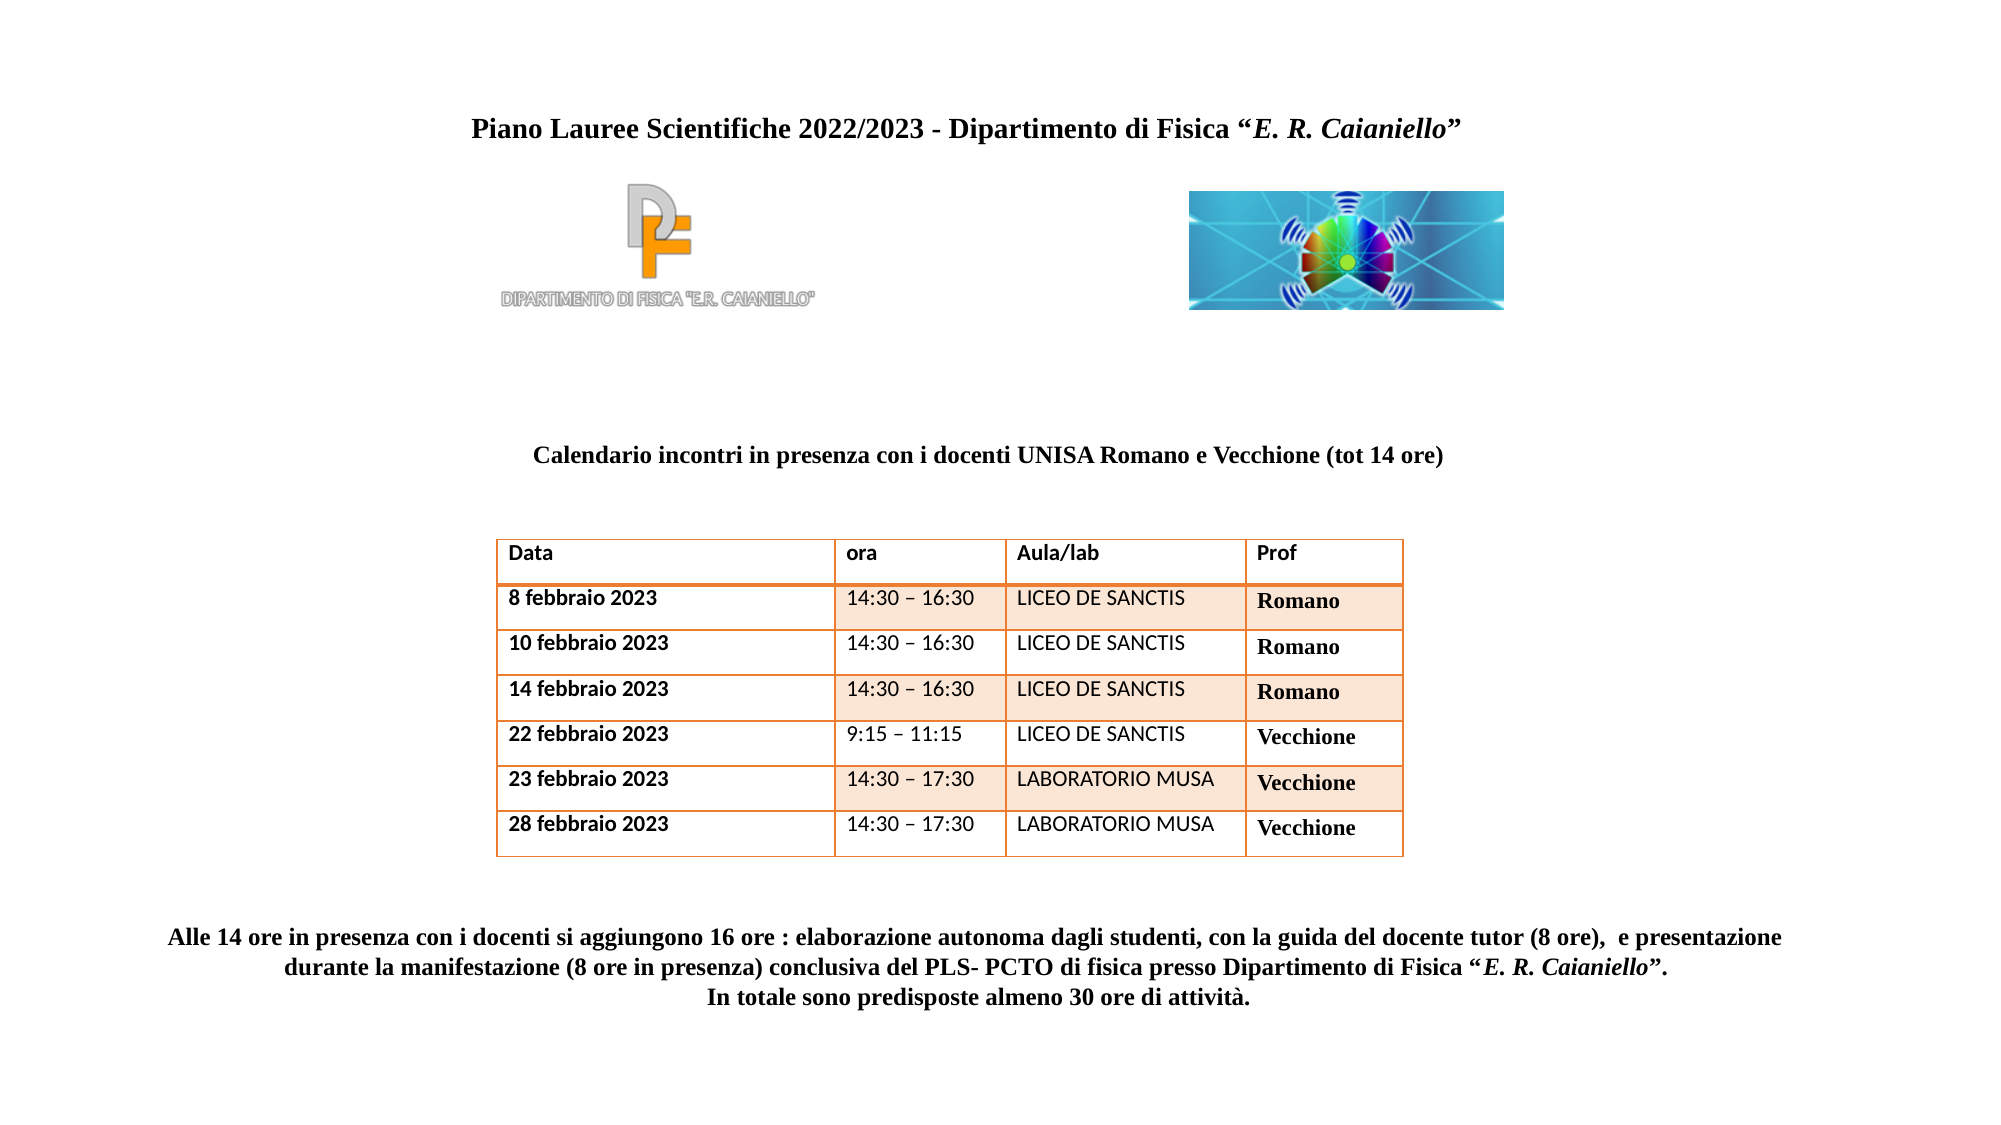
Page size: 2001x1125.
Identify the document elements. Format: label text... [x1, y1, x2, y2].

table_cell 22 febbraio 2023 [498, 722, 834, 765]
picture [314, 167, 1002, 310]
table_cell LICEO DE SANCTIS [1007, 587, 1245, 629]
table_cell Vecchione [1247, 722, 1402, 765]
table_cell 14 febbraio 2023 [498, 676, 834, 720]
table_cell LICEO DE SANCTIS [1007, 676, 1245, 720]
table_cell 14:30 – 16:30 [836, 587, 1005, 629]
table_cell Vecchione [1247, 812, 1402, 856]
table_cell Vecchione [1247, 767, 1402, 810]
table_cell 9:15 – 11:15 [836, 722, 1005, 765]
table_cell 10 febbraio 2023 [498, 631, 834, 674]
table_cell 14:30 – 17:30 [836, 812, 1005, 856]
table_cell 8 febbraio 2023 [498, 587, 834, 629]
table_cell Romano [1247, 631, 1402, 674]
table_cell LABORATORIO MUSA [1007, 767, 1245, 810]
table_cell 23 febbraio 2023 [498, 767, 834, 810]
table_cell 28 febbraio 2023 [498, 812, 834, 856]
table_cell LICEO DE SANCTIS [1007, 631, 1245, 674]
table_cell Romano [1247, 676, 1402, 720]
table_cell LABORATORIO MUSA [1007, 812, 1245, 856]
table_cell 14:30 – 16:30 [836, 676, 1005, 720]
table_header Prof [1247, 540, 1402, 583]
table_header Aula/lab [1007, 540, 1245, 583]
text_box Calendario incontri in presenza con i docenti UNISA Romano e Vecchione (tot 14 ore) [517, 431, 1461, 477]
table_cell LICEO DE SANCTIS [1007, 722, 1245, 765]
table_cell Romano [1247, 587, 1402, 629]
table_header Data [498, 540, 834, 583]
picture [1188, 191, 1504, 310]
table_header ora [836, 540, 1005, 583]
text_box Piano Lauree Scientifiche 2022/2023 - Dipartimento di Fisica “E. R. Caianiello” [456, 101, 1520, 152]
table_cell 14:30 – 16:30 [836, 631, 1005, 674]
text_box Alle 14 ore in presenza con i docenti si aggiungono 16 ore : elaborazione autonoma dagli studenti, con la guida del docente tutor (8 ore), e presentazione durante la manifestazione (8 ore in presenza) conclusiva del PLS- PCTO di fisica presso Dipartimento di Fisica “E. R. Caianiello”. In totale sono predisposte almeno 30 ore di attività. [145, 912, 1807, 1048]
table_cell 14:30 – 17:30 [836, 767, 1005, 810]
